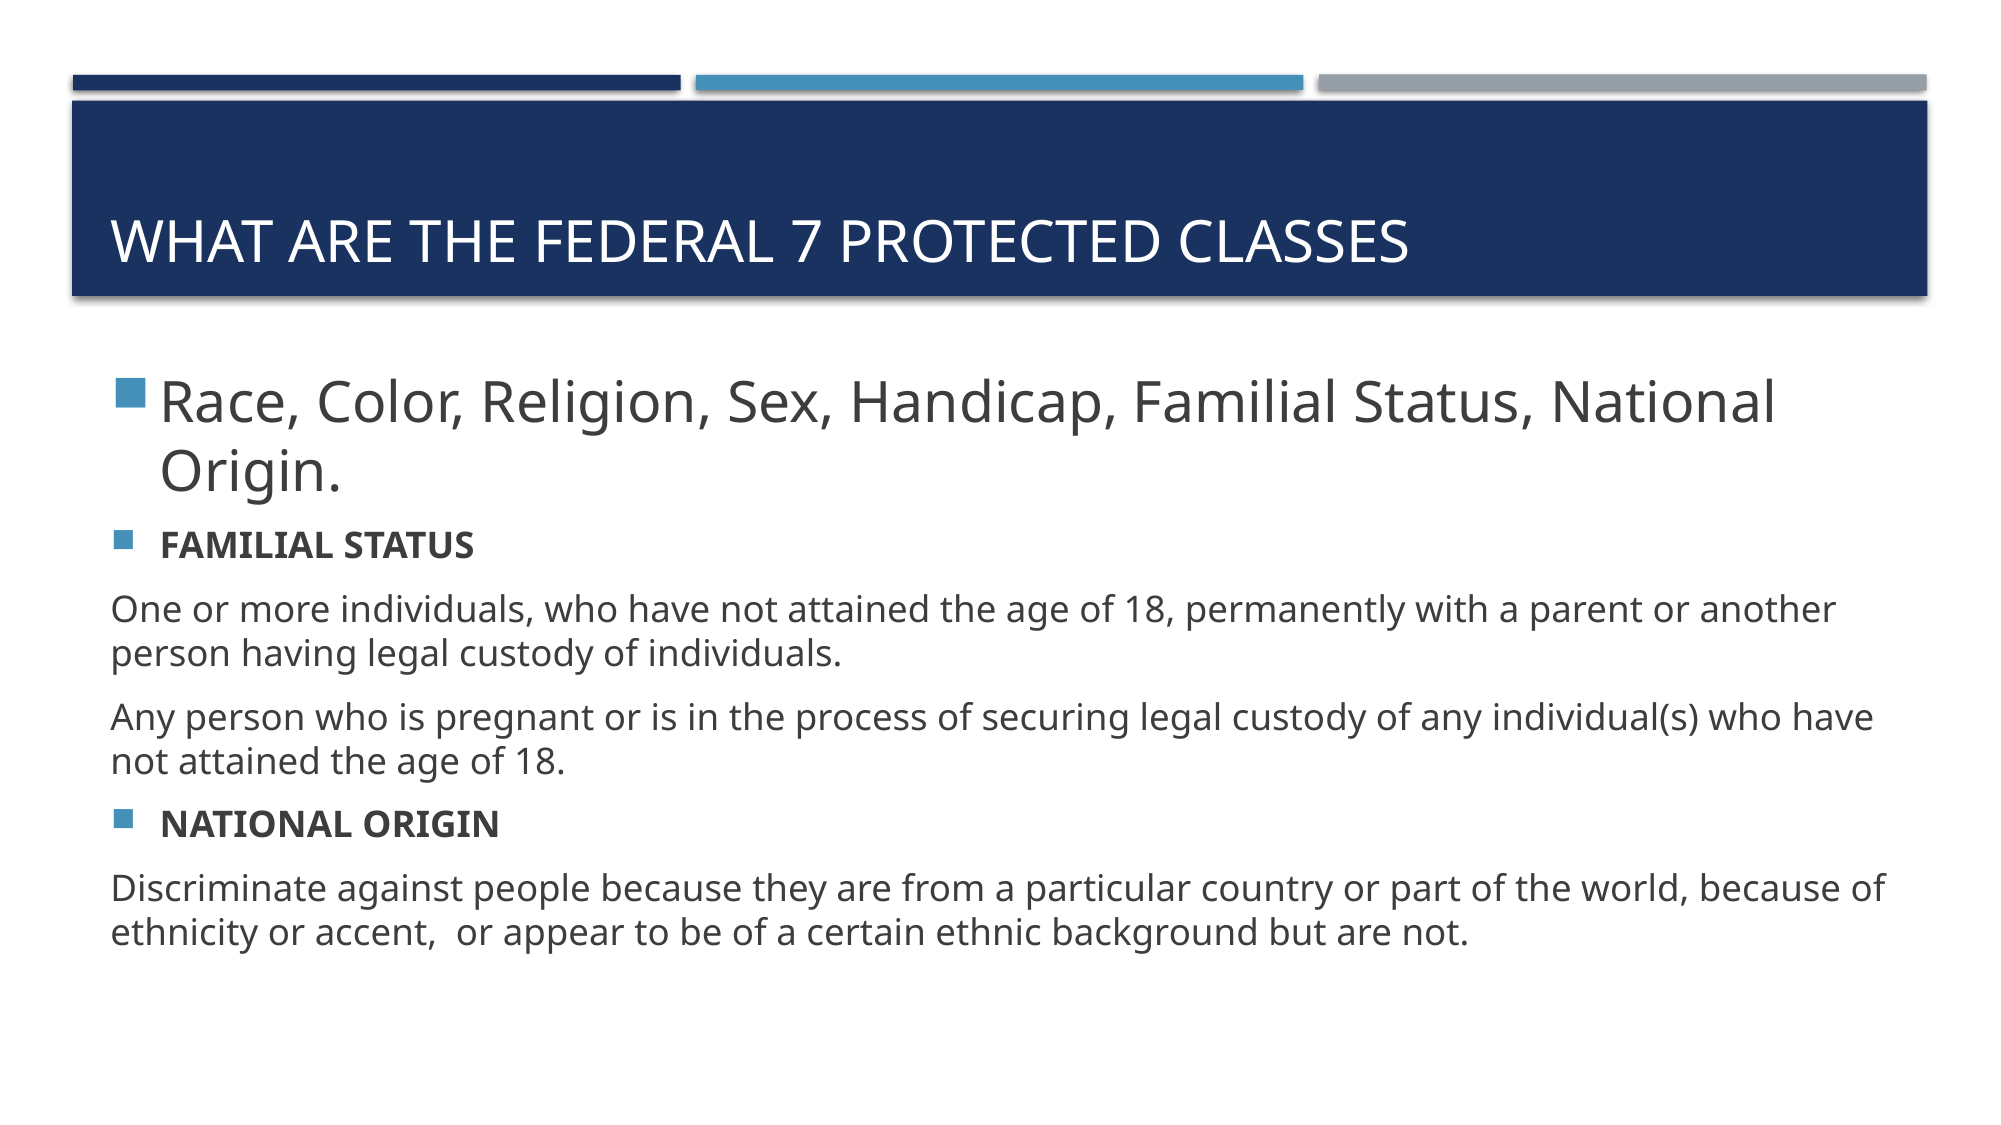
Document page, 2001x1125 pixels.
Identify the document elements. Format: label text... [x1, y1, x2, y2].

list Race, Color, Religion, Sex, Handicap, Familial Status, National Origin. FAMILIAL STATUS One or more individuals, who have not attained the age of 18, permanently with a parent or another person having legal custody of individuals. Any person who is pregnant or is in the process of securing legal custody of any individual(s) who have not attained the age of 18. NATIONAL ORIGIN Discriminate against people because they are from a particular country or part of the world, because of ethnicity or accent, or appear to be of a certain ethnic background but are not. [95, 357, 1905, 962]
title What are the federal 7 protected classes [95, 115, 1905, 282]
